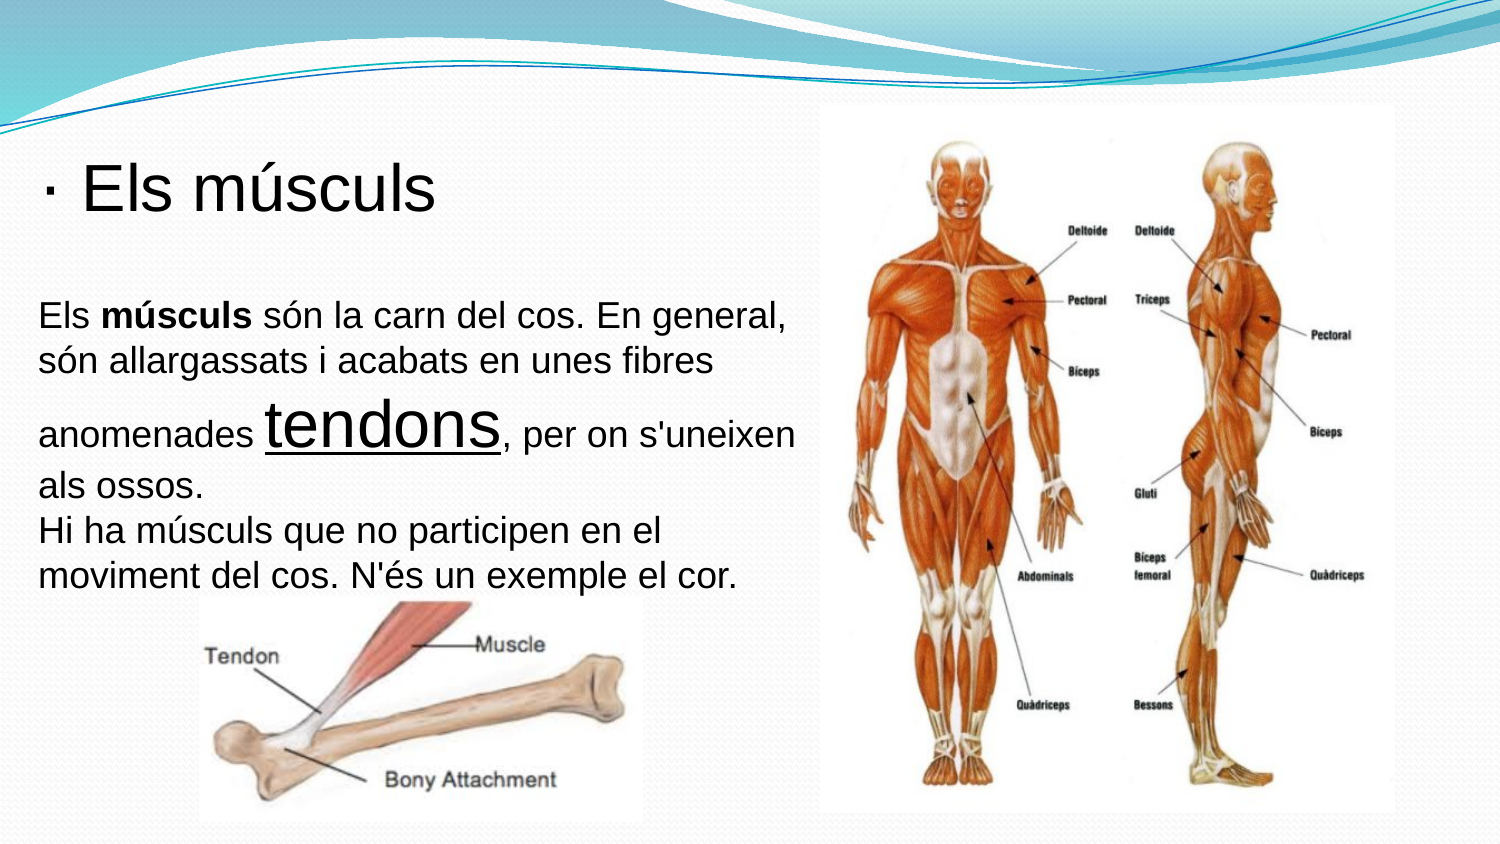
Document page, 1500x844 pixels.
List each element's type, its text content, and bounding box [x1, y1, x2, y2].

picture [820, 105, 1395, 813]
picture [198, 597, 643, 823]
text_box · Els músculs Els músculs són la carn del cos. En general, són allargassats i acabats en unes fibres anomenades tendons, per on s'uneixen als ossos. Hi ha músculs que no participen en el moviment del cos. N'és un exemple el cor. [23, 128, 813, 604]
